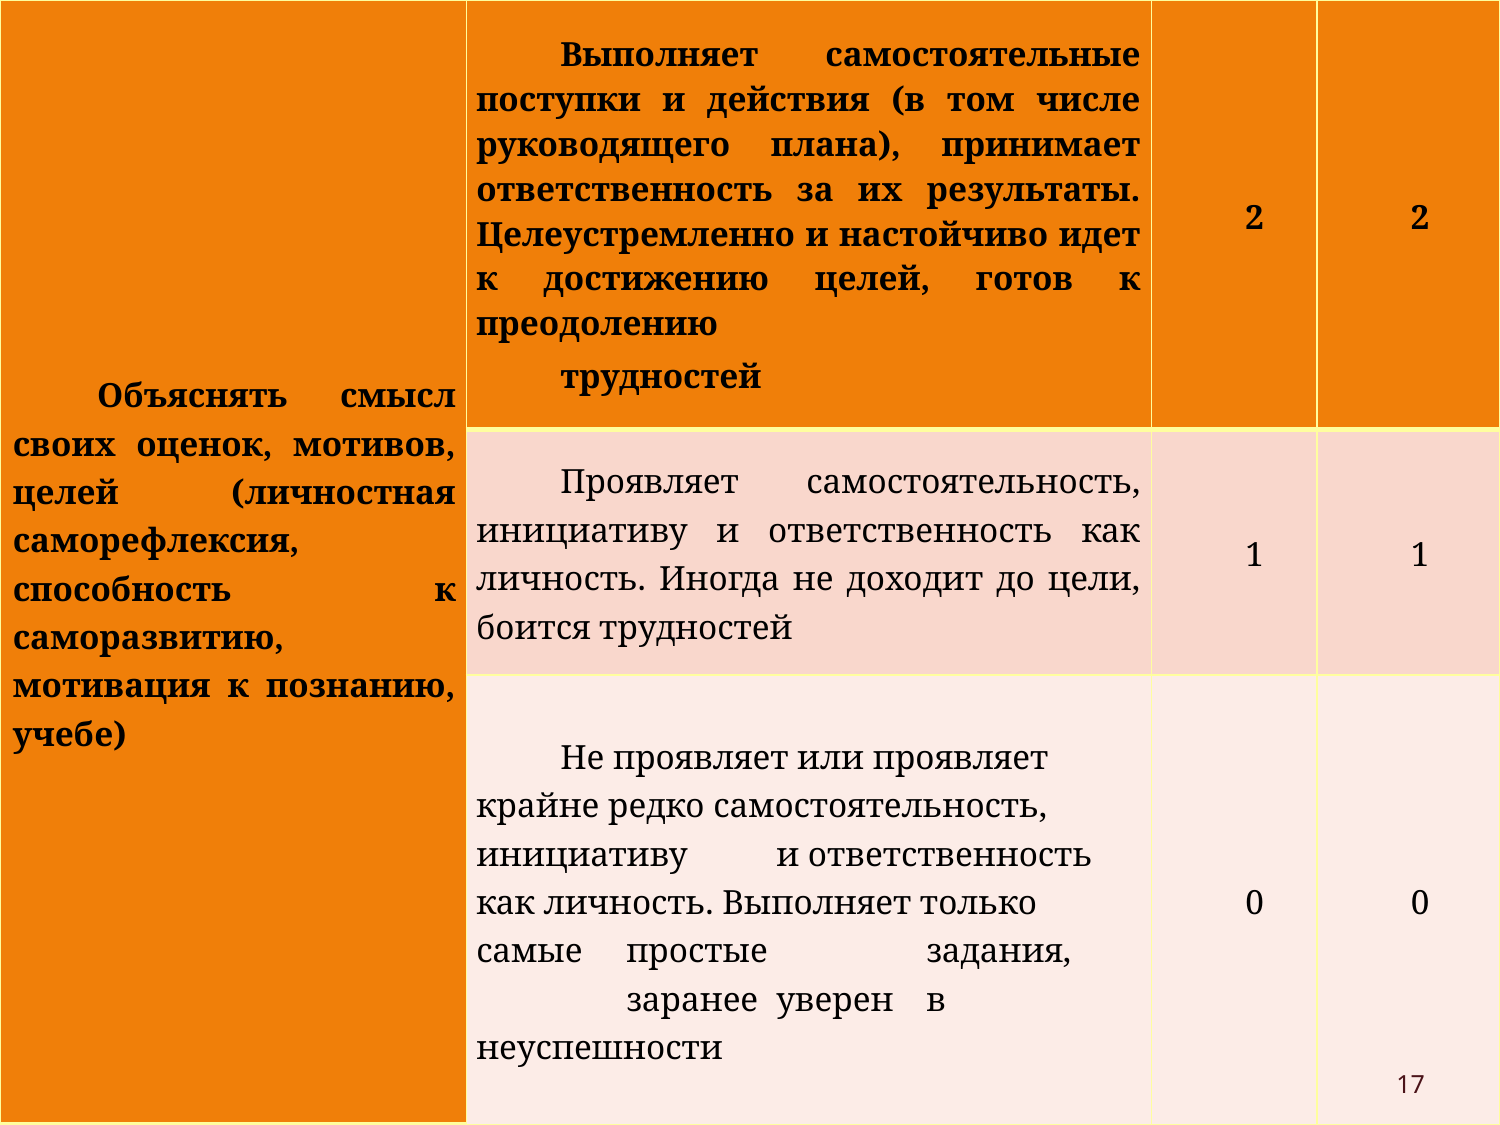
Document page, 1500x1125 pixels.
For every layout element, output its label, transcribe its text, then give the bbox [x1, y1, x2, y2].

table_header 2 [1152, 1, 1316, 427]
slide_number 17 [1299, 1042, 1425, 1103]
table_header Объяснять смысл своих оценок, мотивов, целей (личностная саморефлексия, способность к саморазвитию, мотивация к познанию, учебе) [1, 1, 466, 1122]
table_cell Не проявляет или проявляет крайне редко самостоятельность, инициативу и ответственность как личность. Выполняет только самые простые задания, заранее уверен в неуспешности [467, 676, 1151, 1124]
table_cell Проявляет самостоятельность, инициативу и ответственность как личность. Иногда не доходит до цели, боится трудностей [467, 432, 1151, 674]
table_cell 1 [1318, 432, 1499, 674]
table_header 2 [1318, 1, 1499, 427]
table_header Выполняет самостоятельные поступки и действия (в том числе руководящего плана), принимает ответственность за их результаты. Целеустремленно и настойчиво идет к достижению целей, готов к преодолению трудностей [467, 1, 1151, 427]
table_cell 0 [1318, 676, 1499, 1124]
table_cell 0 [1152, 676, 1316, 1124]
table_cell 1 [1152, 432, 1316, 674]
